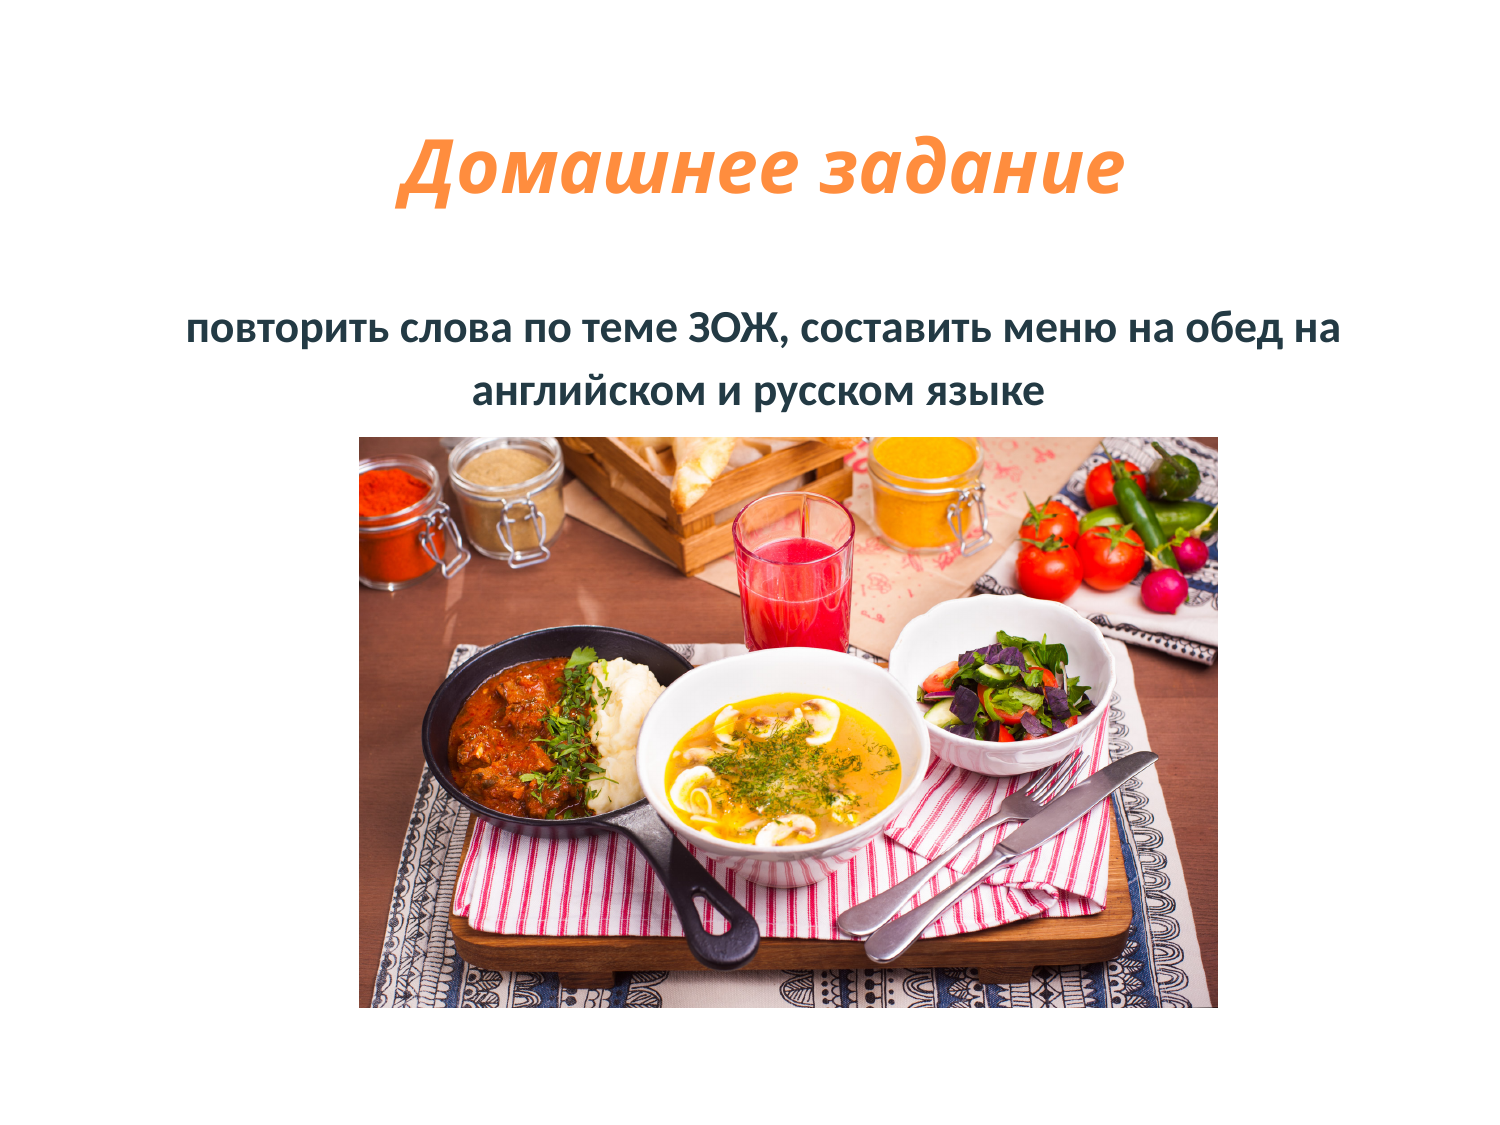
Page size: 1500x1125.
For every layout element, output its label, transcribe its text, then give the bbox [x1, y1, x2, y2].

title Домашнее задание [93, 97, 1436, 209]
picture [359, 437, 1218, 1009]
list повторить слова по теме ЗОЖ, составить меню на обед на английском и русском языке [93, 288, 1436, 358]
